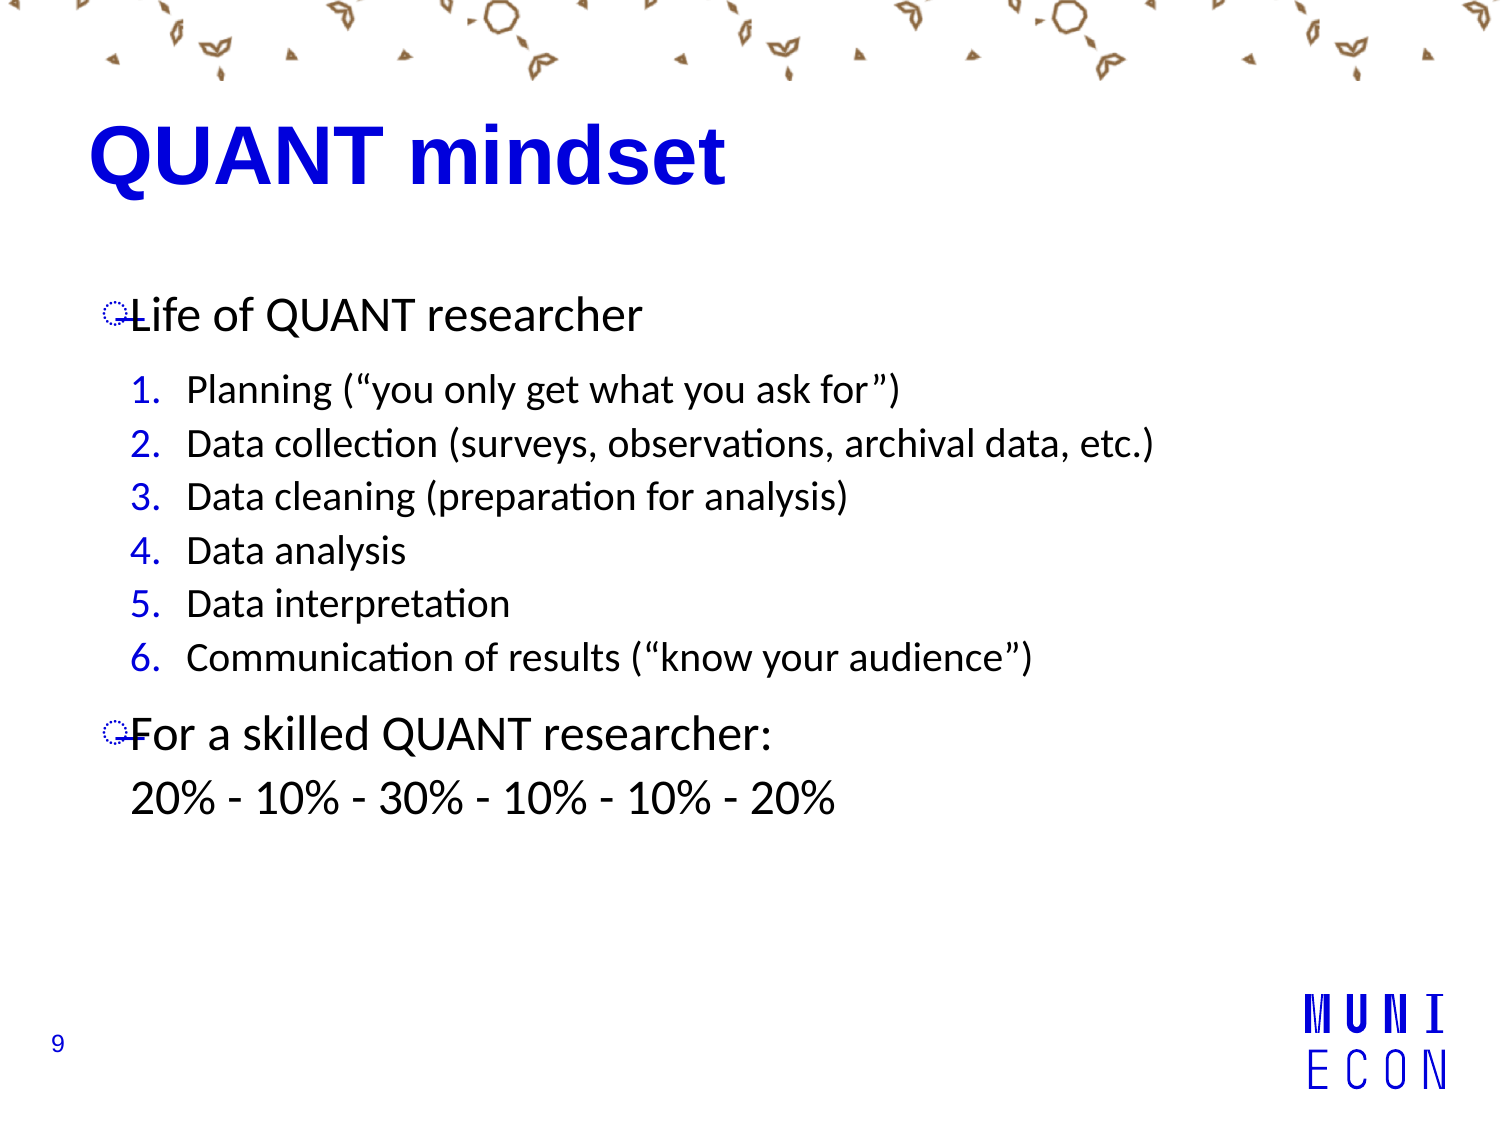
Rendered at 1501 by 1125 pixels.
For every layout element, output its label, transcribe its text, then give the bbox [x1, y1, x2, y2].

list Life of QUANT researcher Planning (“you only get what you ask for”) Data collection (surveys, observations, archival data, etc.) Data cleaning (preparation for analysis) Data analysis Data interpretation Communication of results (“know your audience”) For a skilled QUANT researcher: 20% - 10% - 30% - 10% - 10% - 20% [88, 277, 1412, 957]
slide_number 9 [50, 1021, 82, 1063]
picture [2, 0, 1501, 81]
title QUANT mindset [88, 118, 1412, 193]
